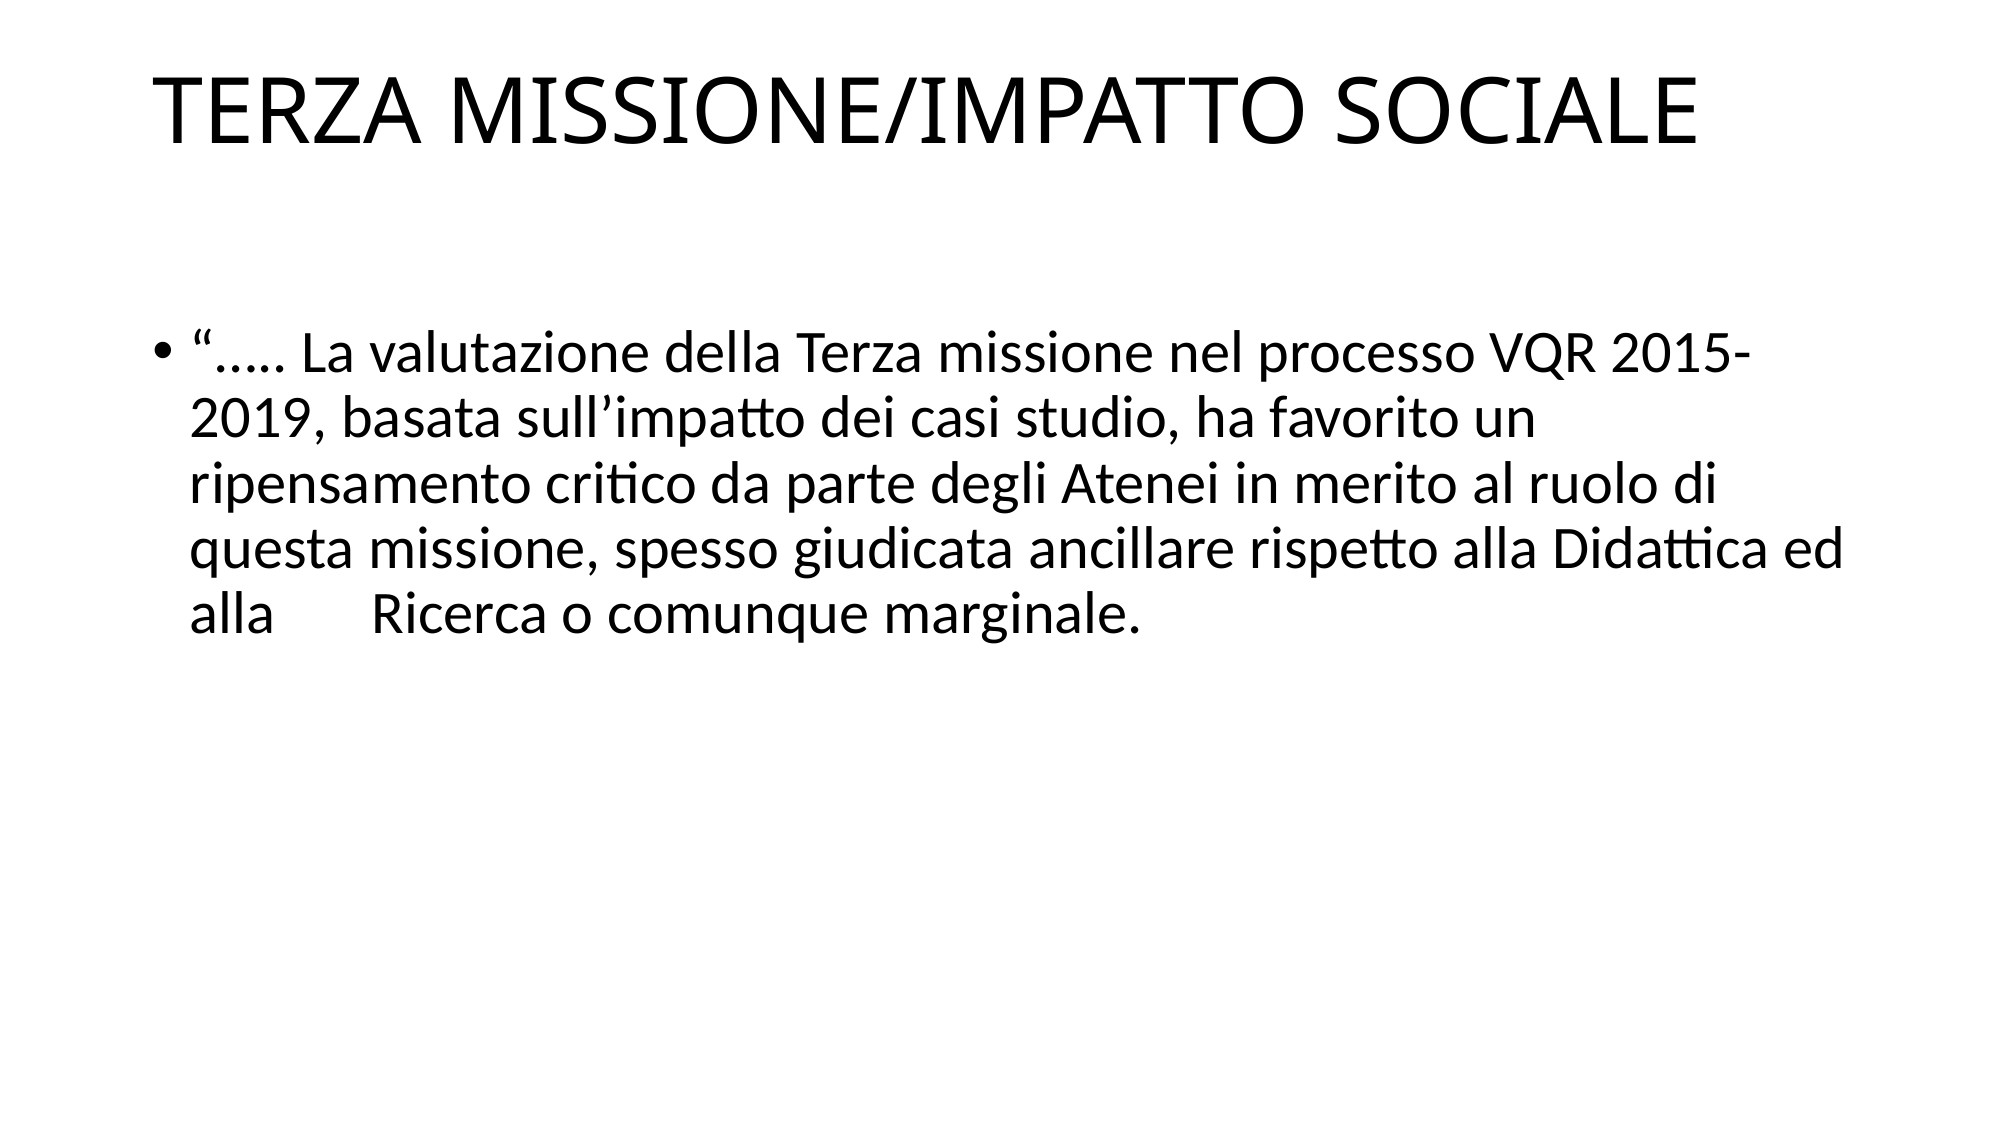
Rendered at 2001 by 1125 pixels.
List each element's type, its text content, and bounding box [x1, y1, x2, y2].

title TERZA MISSIONE/IMPATTO SOCIALE [137, 59, 1863, 278]
list “….. La valutazione della Terza missione nel processo VQR 2015-2019, basata sull’impatto dei casi studio, ha favorito un ripensamento critico da parte degli Atenei in merito al ruolo di questa missione, spesso giudicata ancillare rispetto alla Didattica ed alla Ricerca o comunque marginale. [137, 312, 1863, 1125]
